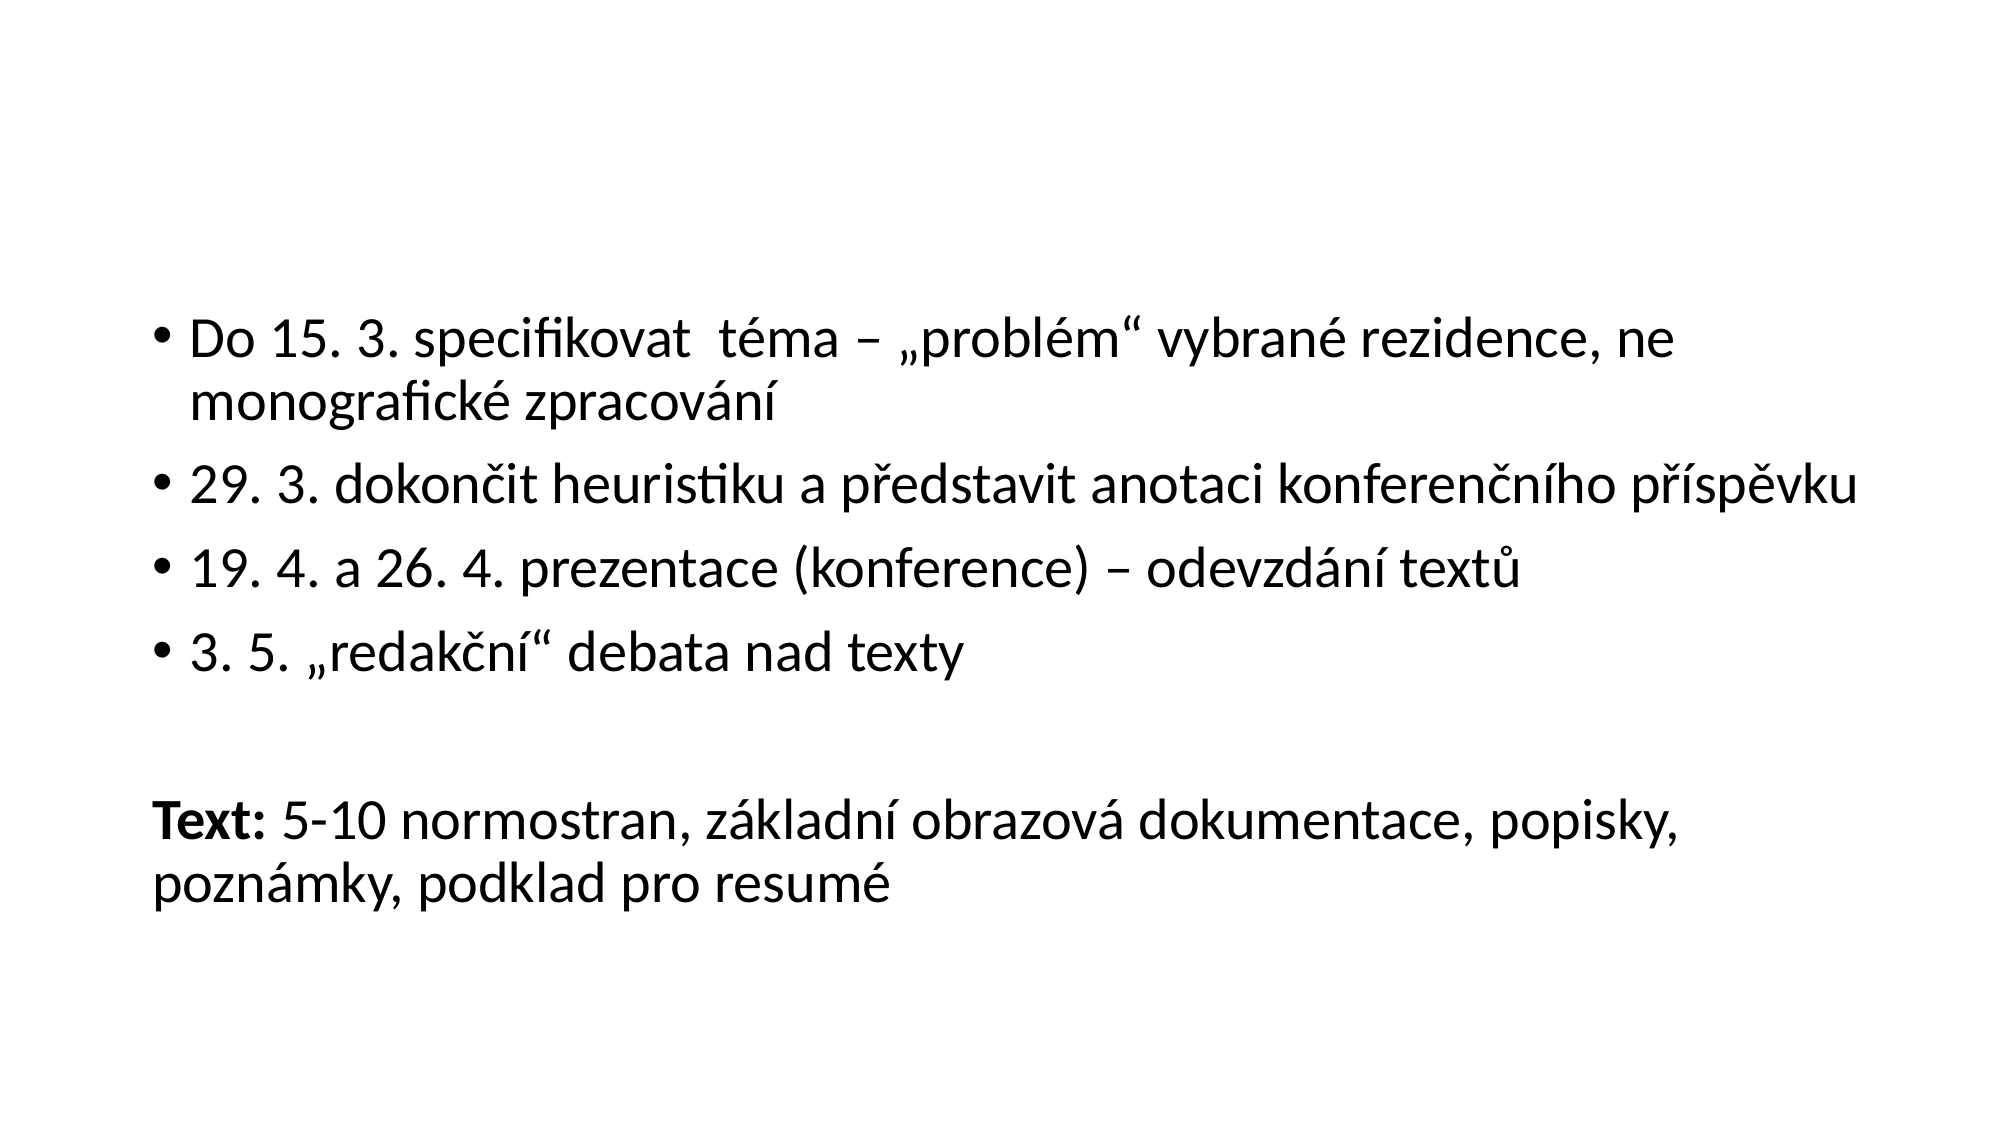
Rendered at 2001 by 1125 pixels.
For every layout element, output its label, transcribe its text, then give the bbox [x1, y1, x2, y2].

list Do 15. 3. specifikovat téma – „problém“ vybrané rezidence, ne monografické zpracování 29. 3. dokončit heuristiku a představit anotaci konferenčního příspěvku 19. 4. a 26. 4. prezentace (konference) – odevzdání textů 3. 5. „redakční“ debata nad texty Text: 5-10 normostran, základní obrazová dokumentace, popisky, poznámky, podklad pro resumé [137, 299, 1957, 1014]
